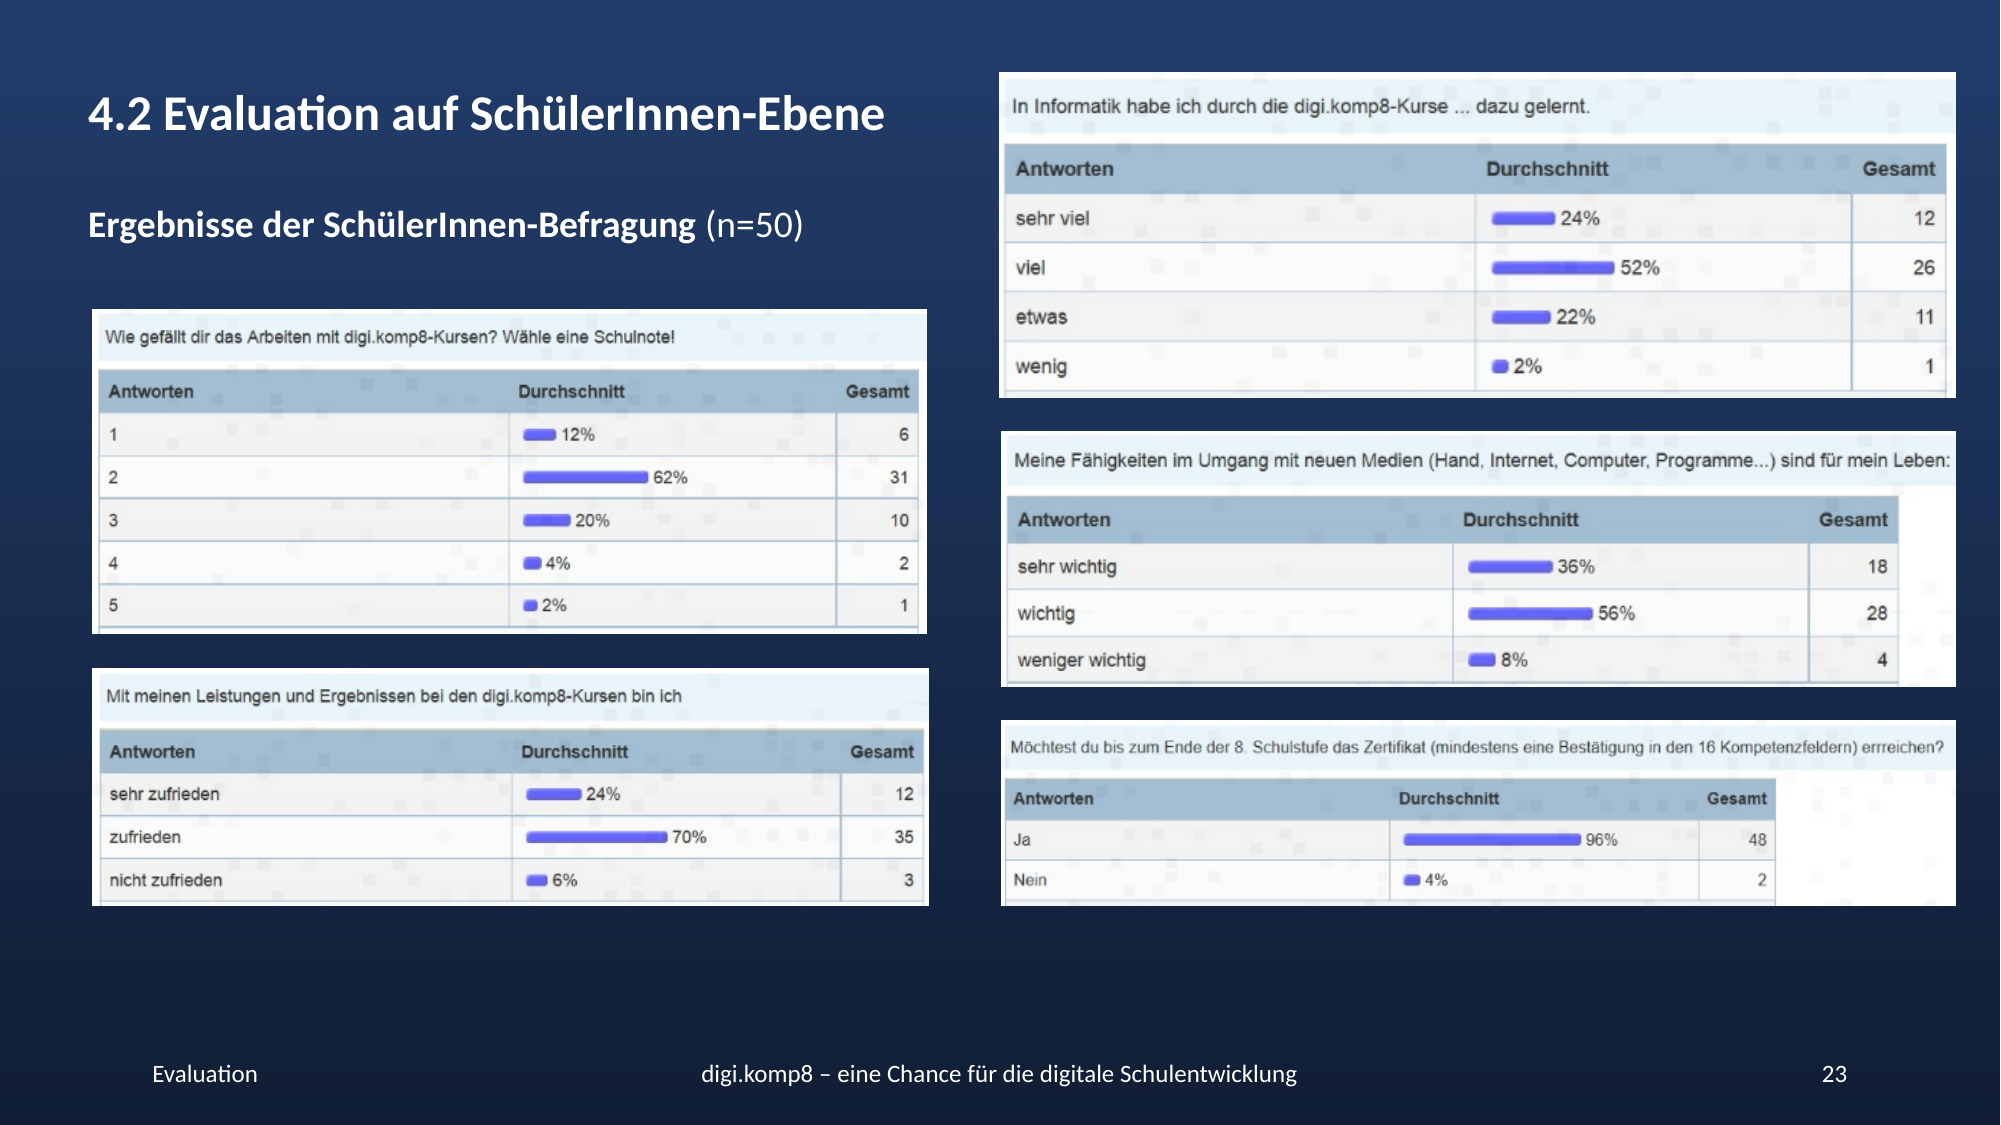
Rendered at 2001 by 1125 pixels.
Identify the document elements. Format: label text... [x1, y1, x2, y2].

picture [92, 309, 927, 634]
picture [1001, 720, 1956, 906]
footer digi.komp8 – eine Chance für die digitale Schulentwicklung [662, 1042, 1338, 1103]
text_box Ergebnisse der SchülerInnen-Befragung (n=50) [73, 192, 999, 252]
picture [999, 72, 1956, 398]
picture [1001, 431, 1956, 687]
text_box 4.2 Evaluation auf SchülerInnen-Ebene [73, 72, 999, 148]
slide_number 23 [1412, 1042, 1863, 1103]
picture [92, 668, 929, 906]
slide_number Evaluation [137, 1042, 588, 1103]
